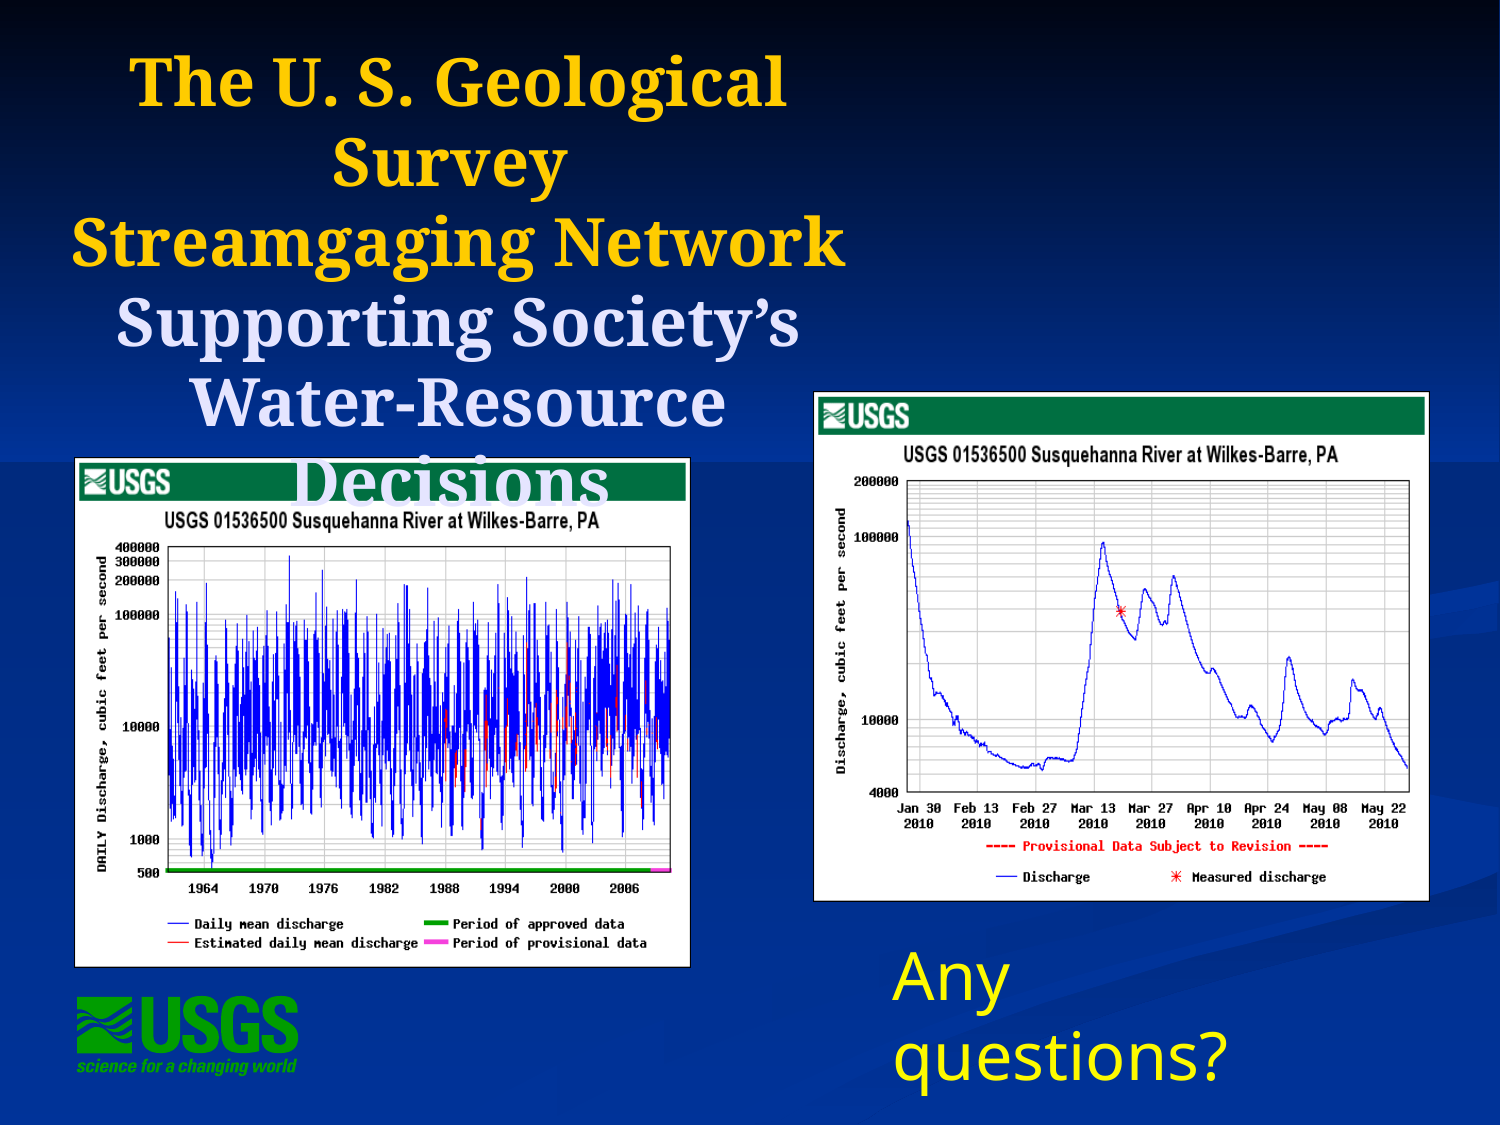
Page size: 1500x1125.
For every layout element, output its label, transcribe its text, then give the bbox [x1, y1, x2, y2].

picture [812, 391, 1430, 902]
text_box Any questions? [878, 926, 1377, 1102]
picture [74, 457, 691, 968]
text_box The U. S. Geological Survey Streamgaging Network Supporting Society’s Water-Resource Decisions [27, 32, 891, 382]
picture [74, 993, 301, 1079]
